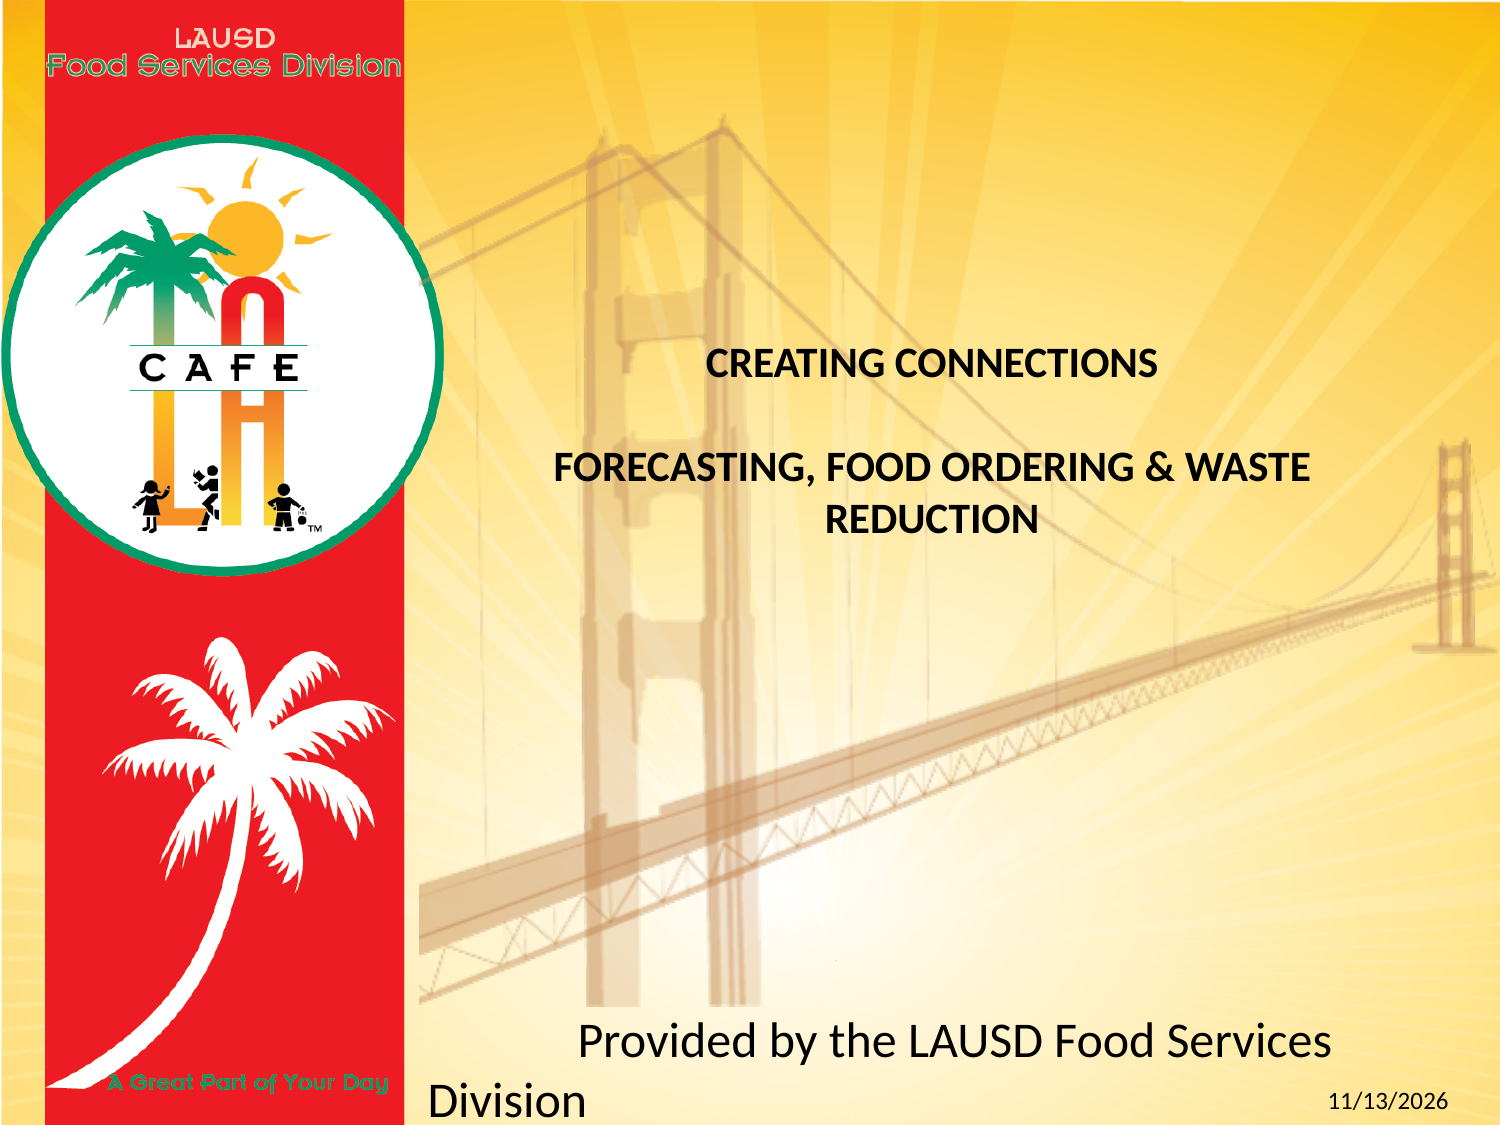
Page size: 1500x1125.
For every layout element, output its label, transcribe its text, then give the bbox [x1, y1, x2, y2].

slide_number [1312, 1069, 1488, 1125]
subtitle Provided by the LAUSD Food Services Division [412, 999, 1500, 1125]
picture [1, 0, 1500, 1125]
